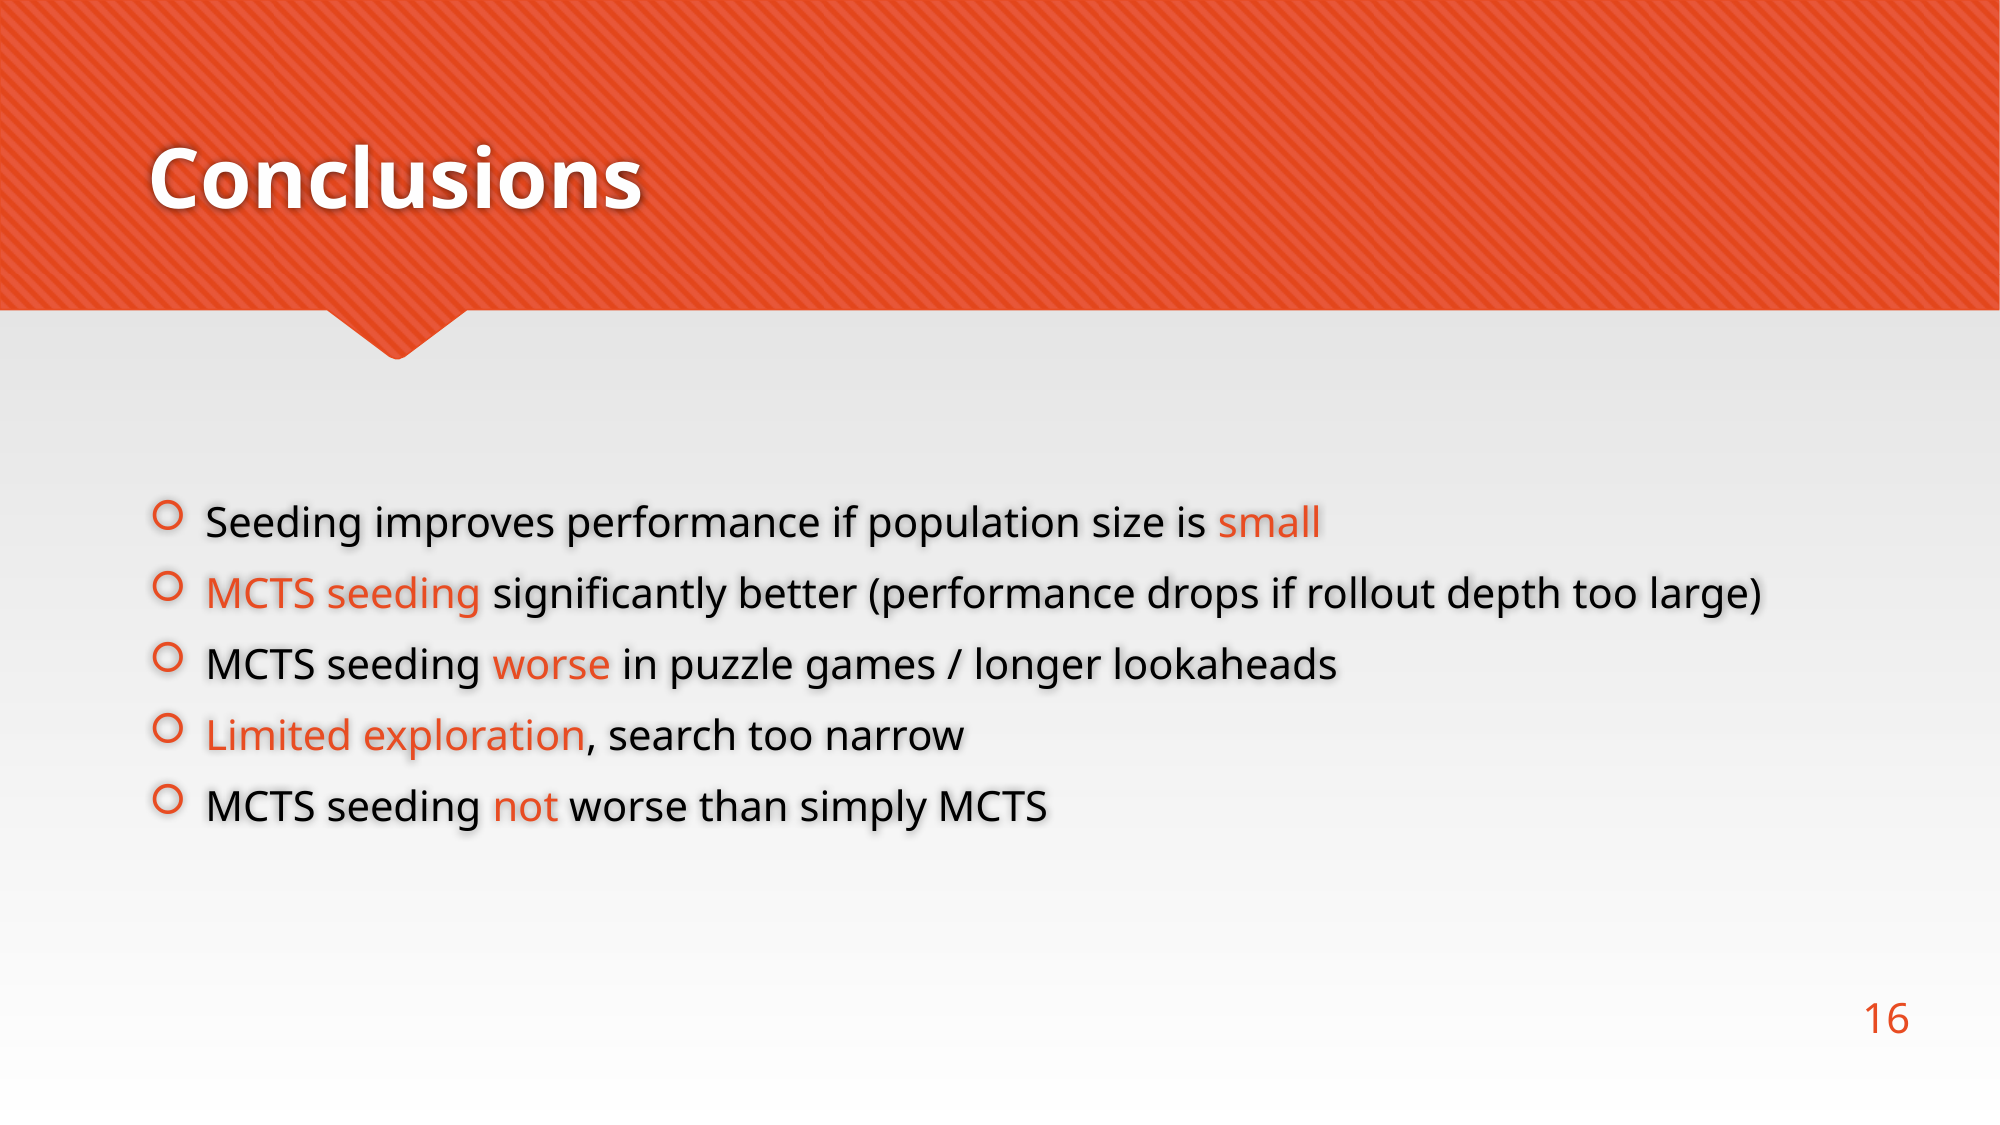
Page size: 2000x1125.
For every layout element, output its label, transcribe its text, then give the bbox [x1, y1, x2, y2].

list Seeding improves performance if population size is small MCTS seeding significantly better (performance drops if rollout depth too large) MCTS seeding worse in puzzle games / longer lookaheads Limited exploration, search too narrow MCTS seeding not worse than simply MCTS [134, 364, 1866, 962]
title Conclusions [132, 73, 1867, 233]
slide_number 16 [1751, 970, 1926, 1051]
